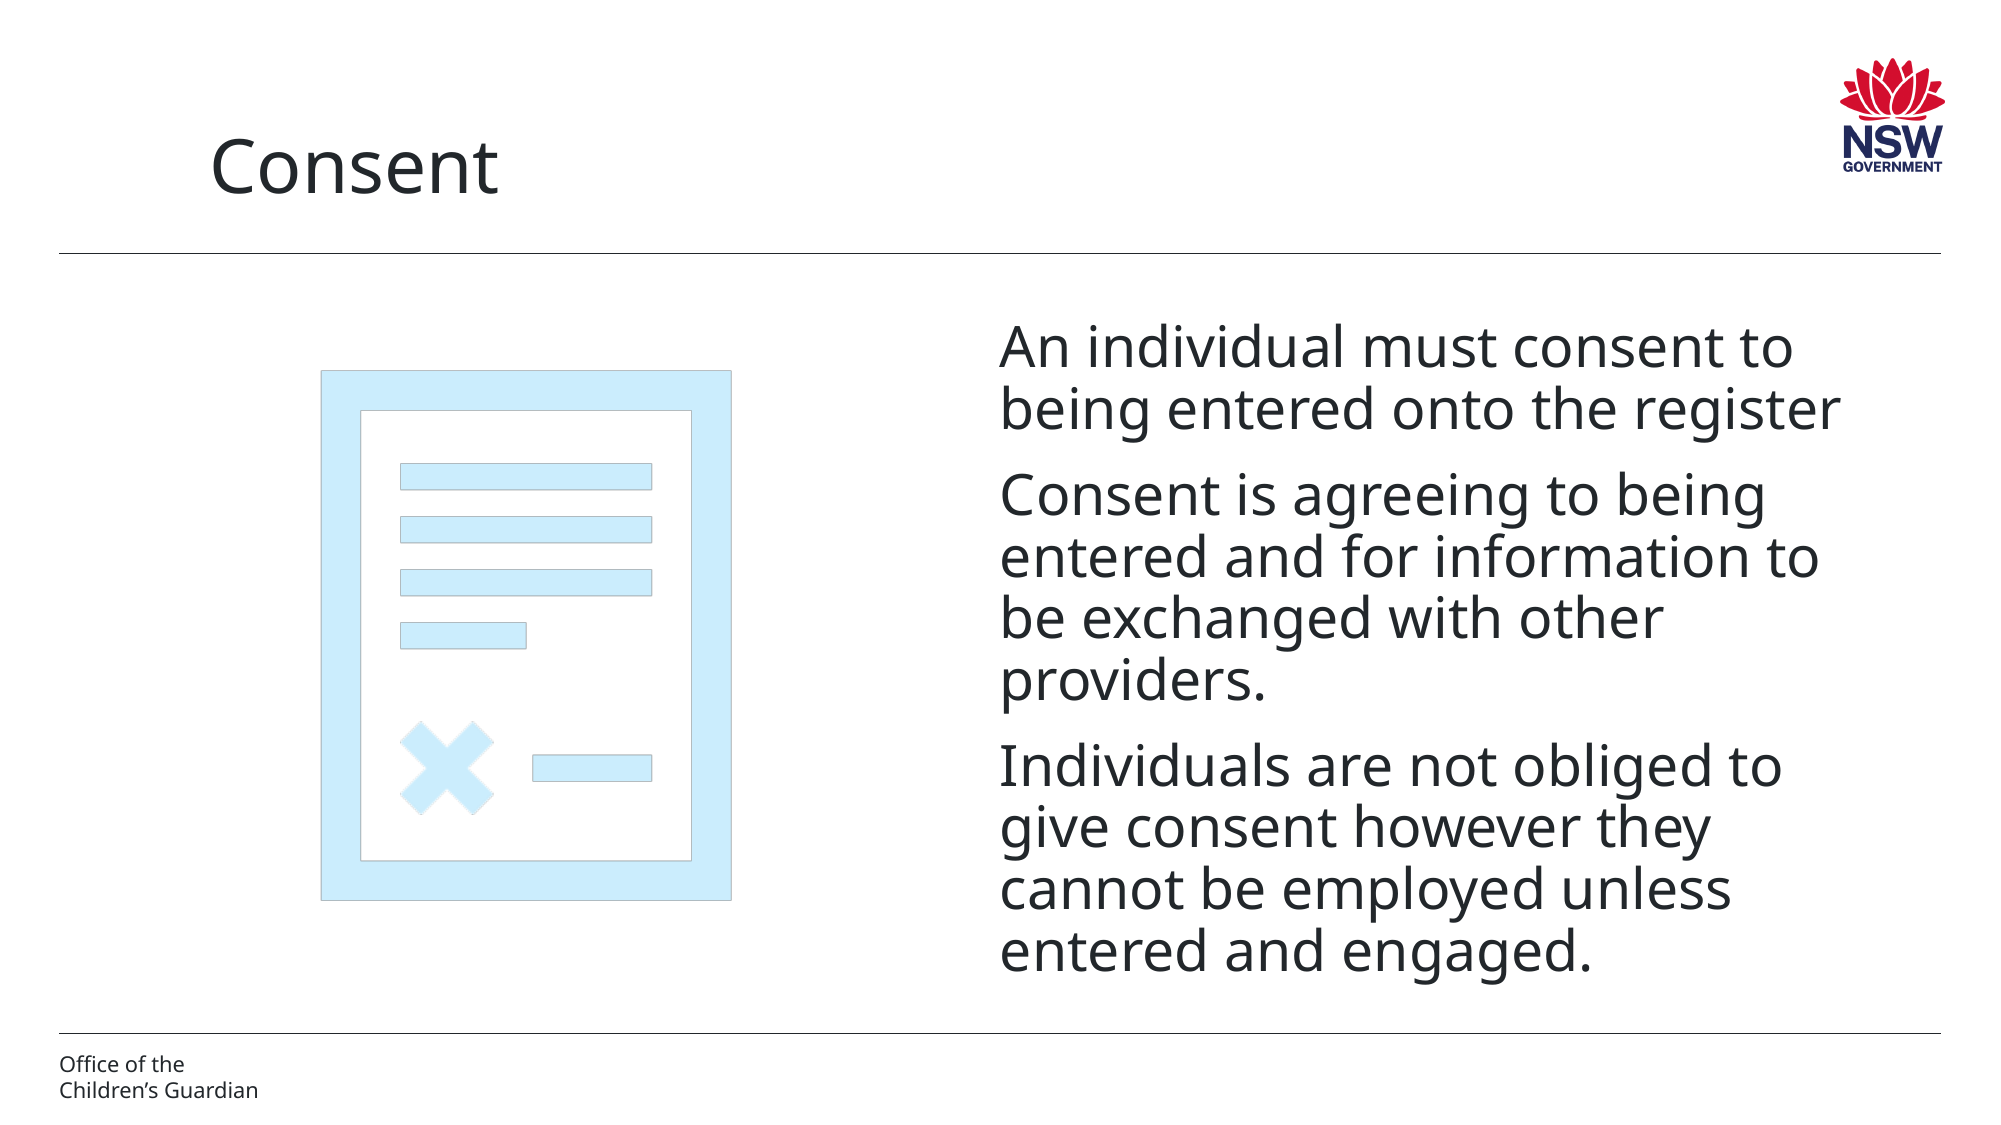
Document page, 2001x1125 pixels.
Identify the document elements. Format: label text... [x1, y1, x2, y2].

picture [1840, 58, 1945, 172]
title Consent [209, 128, 1682, 267]
list An individual must consent to being entered onto the register Consent is agreeing to being entered and for information to be exchanged with other providers. Individuals are not obliged to give consent however they cannot be employed unless entered and engaged. [999, 318, 1850, 996]
text_box Office of the Children’s Guardian [44, 1042, 1016, 1111]
picture [209, 318, 844, 954]
